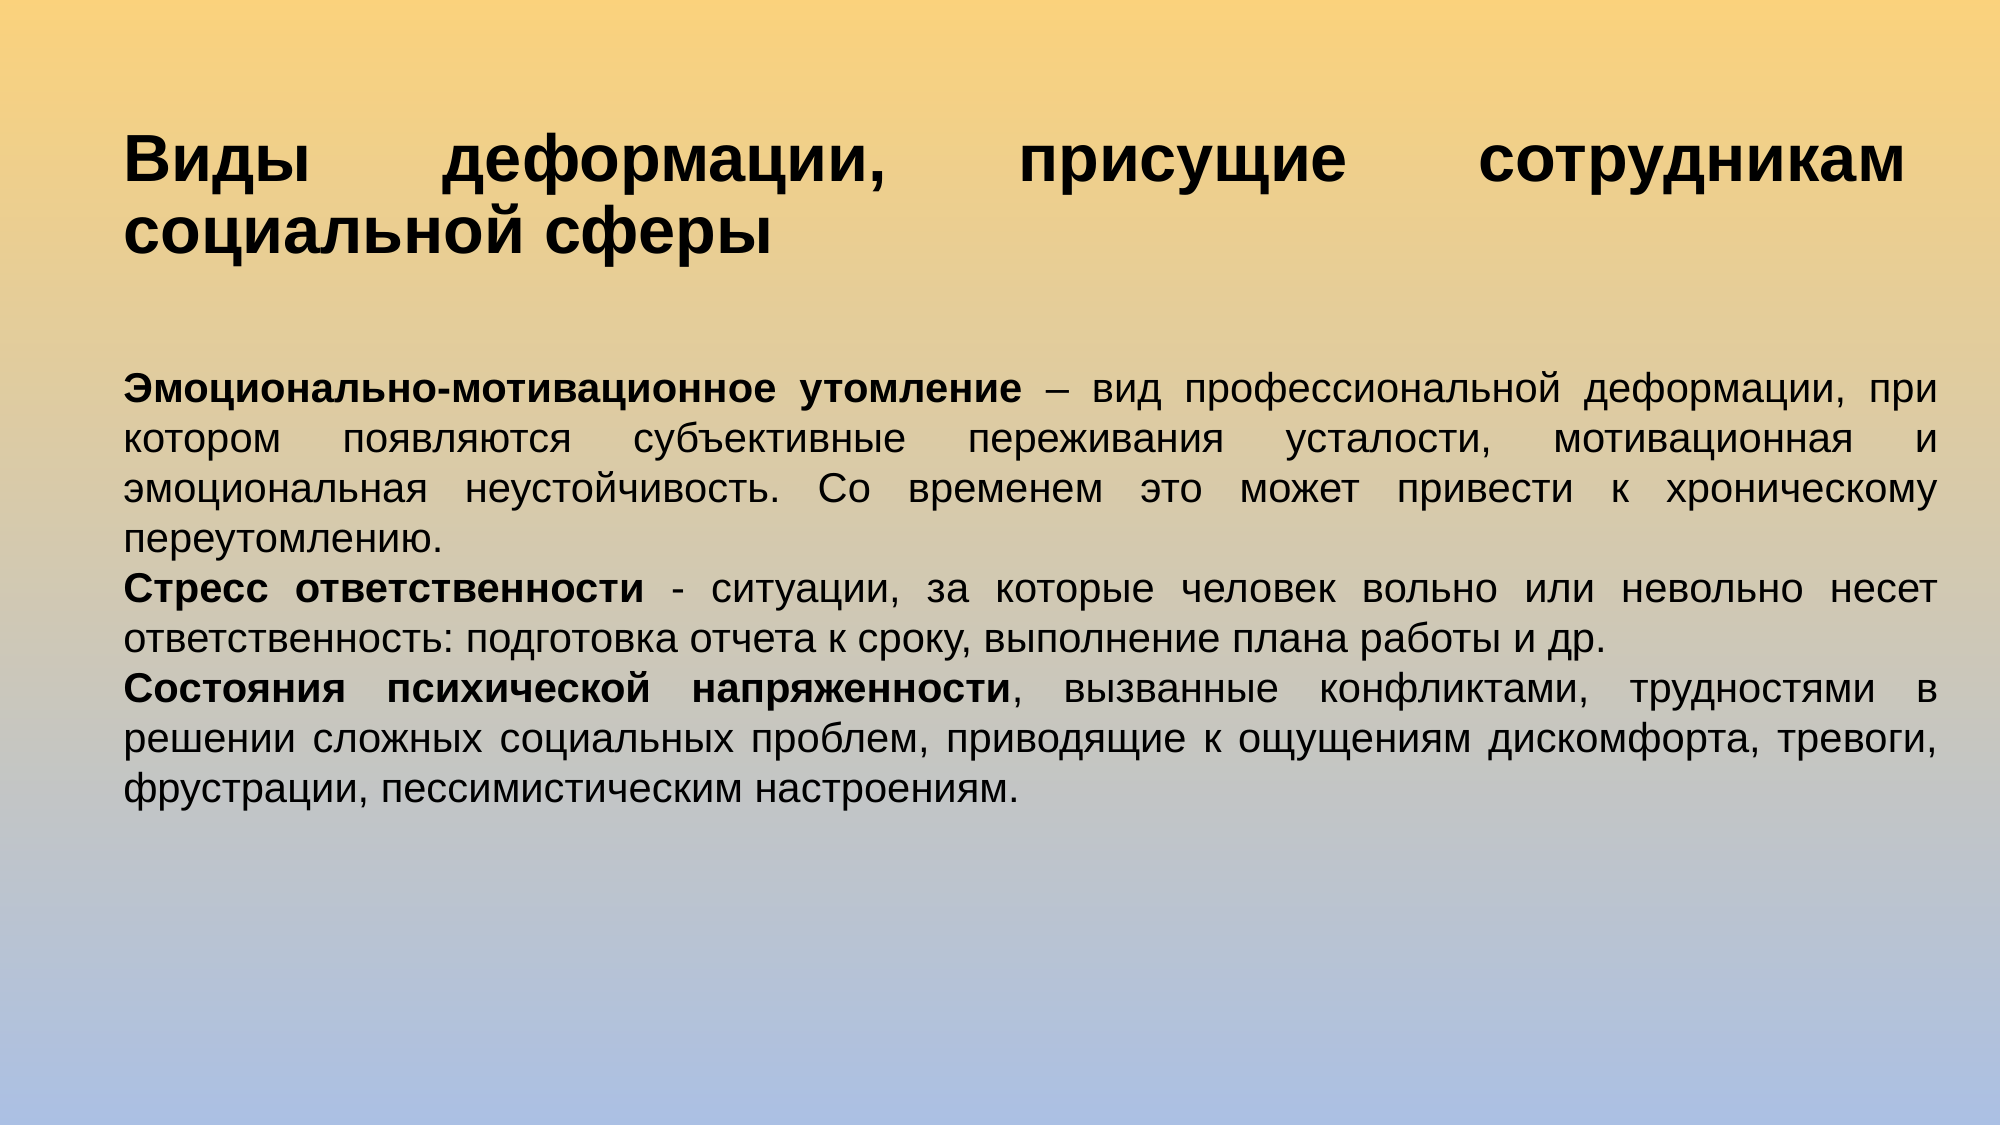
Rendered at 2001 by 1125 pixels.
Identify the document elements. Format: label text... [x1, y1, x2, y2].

title Виды деформации, присущие сотрудникам социальной сферы [108, 135, 1923, 276]
text_box Эмоционально-мотивационное утомление – вид профессиональной деформации, при котором появляются субъективные переживания усталости, мотивационная и эмоциональная неустойчивость. Со временем это может привести к хроническому переутомлению. Стресс ответственности - ситуации, за которые человек вольно или невольно несет ответственность: подготовка отчета к сроку, выполнение плана работы и др. Состояния психической напряженности, вызванные конфликтами, трудностями в решении сложных социальных проблем, приводящие к ощущениям дискомфорта, тревоги, фрустрации, пессимистическим настроениям. [108, 352, 1954, 818]
